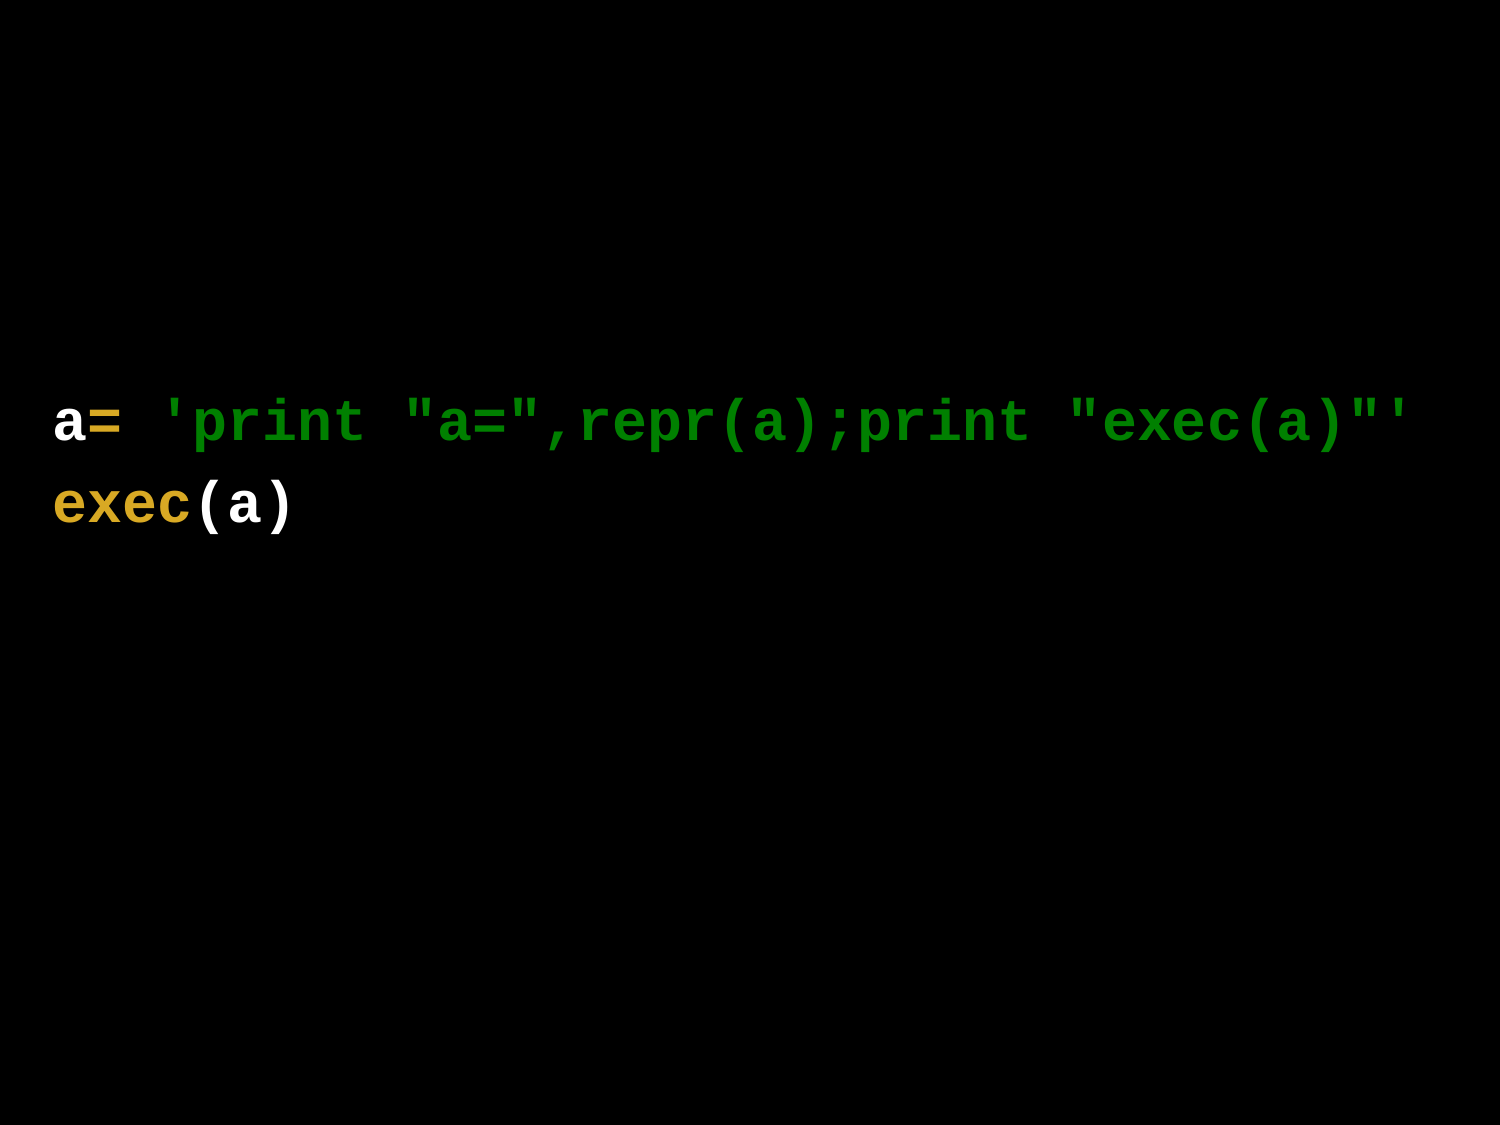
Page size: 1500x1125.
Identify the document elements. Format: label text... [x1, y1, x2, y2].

list a= 'print "a=",repr(a);print "exec(a)"' exec(a) [37, 374, 1451, 968]
